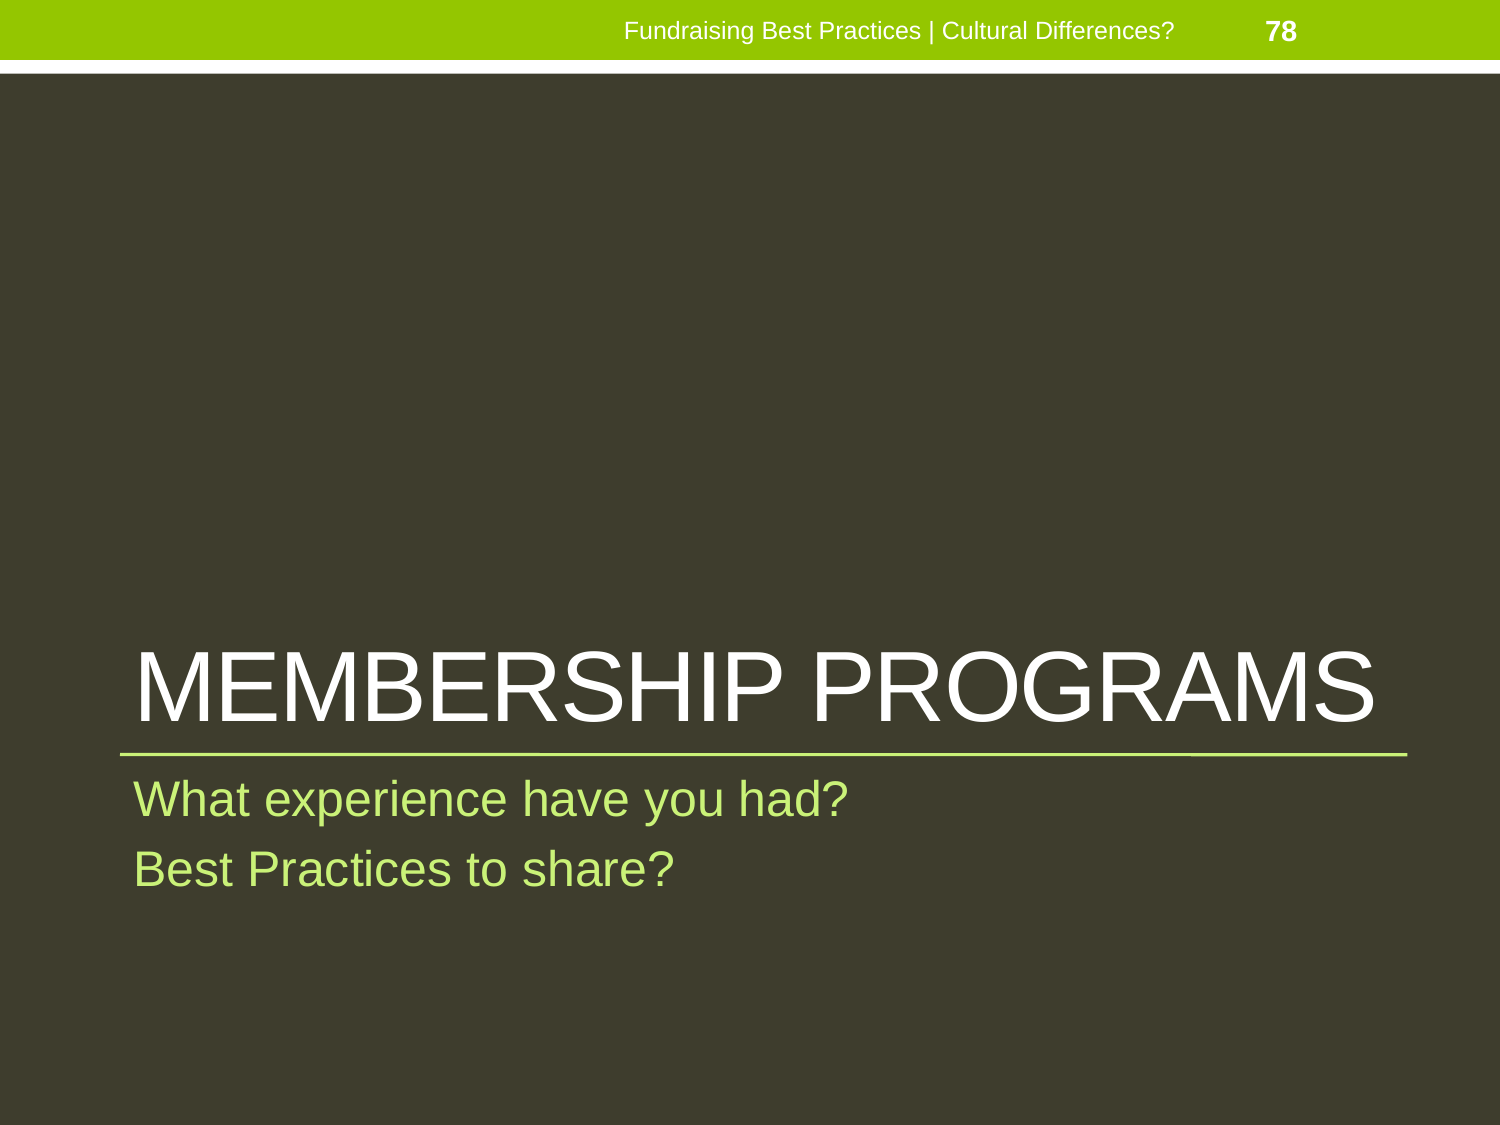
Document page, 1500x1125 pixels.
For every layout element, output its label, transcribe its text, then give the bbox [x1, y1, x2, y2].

list What experience have you had? Best Practices to share? [118, 758, 1394, 1006]
title MEMBERSHIP PROGRAMs [118, 387, 1394, 749]
slide_number 78 [1250, 3, 1425, 57]
footer Fundraising Best Practices | Cultural Differences? [562, 3, 1238, 57]
